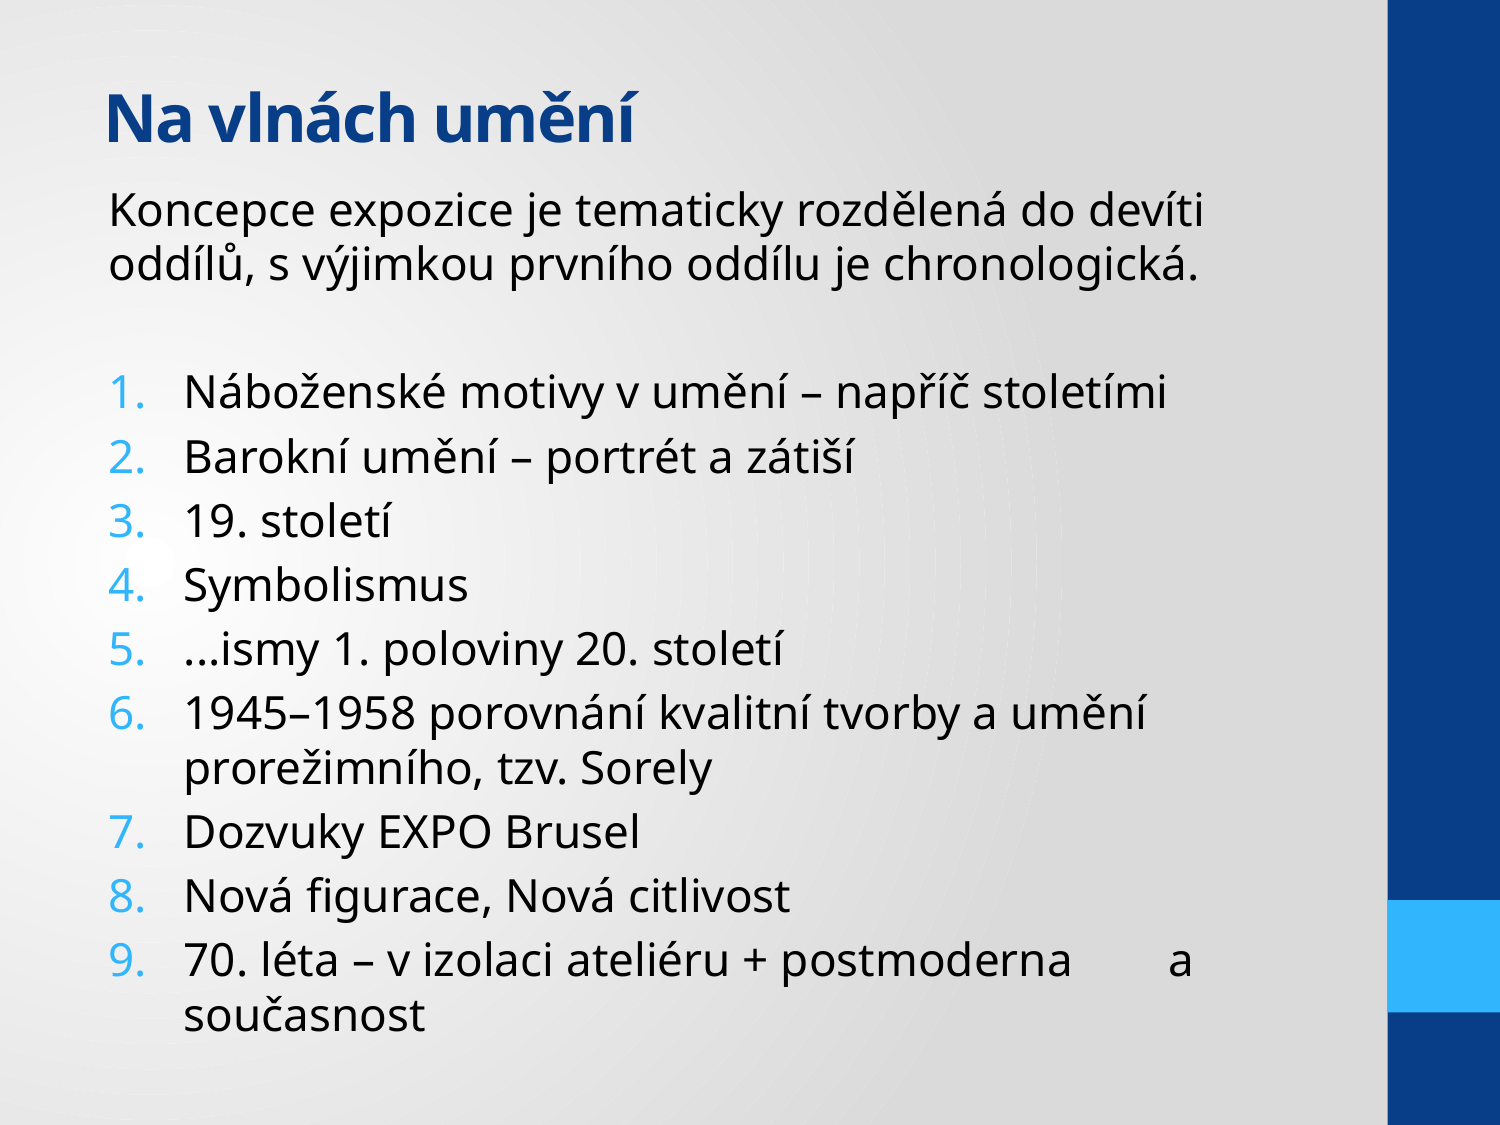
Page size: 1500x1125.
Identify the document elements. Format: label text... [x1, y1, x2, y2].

title Na vlnách umění [88, 78, 1376, 233]
list Koncepce expozice je tematicky rozdělená do devíti oddílů, s výjimkou prvního oddílu je chronologická. Náboženské motivy v umění – napříč stoletími Barokní umění – portrét a zátiší 19. století Symbolismus ...ismy 1. poloviny 20. století 1945–1958 porovnání kvalitní tvorby a umění prorežimního, tzv. Sorely Dozvuky EXPO Brusel Nová figurace, Nová citlivost 70. léta – v izolaci ateliéru + postmoderna a současnost [75, 172, 1325, 1050]
